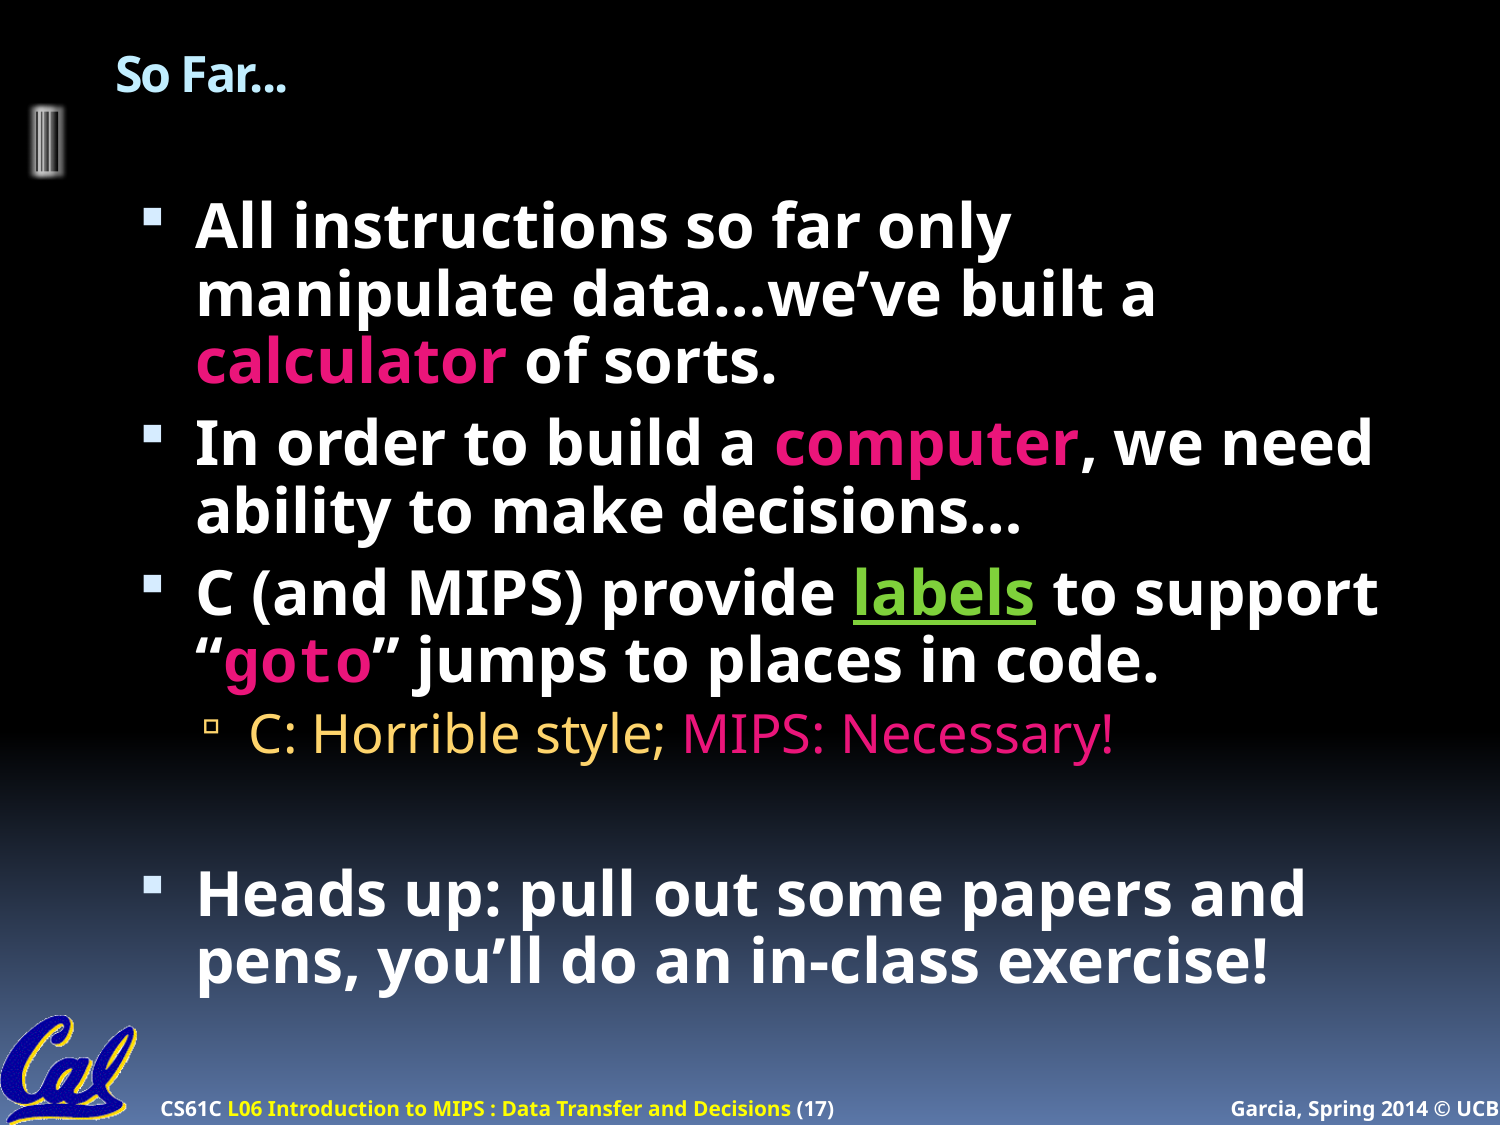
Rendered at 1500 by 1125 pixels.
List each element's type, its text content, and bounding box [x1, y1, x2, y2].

list All instructions so far only manipulate data…we’ve built a calculator of sorts. In order to build a computer, we need ability to make decisions… C (and MIPS) provide labels to support “goto” jumps to places in code. C: Horrible style; MIPS: Necessary! Heads up: pull out some papers and pens, you’ll do an in-class exercise! [112, 187, 1400, 1001]
title So Far... [100, 34, 550, 110]
picture [0, 1015, 140, 1125]
